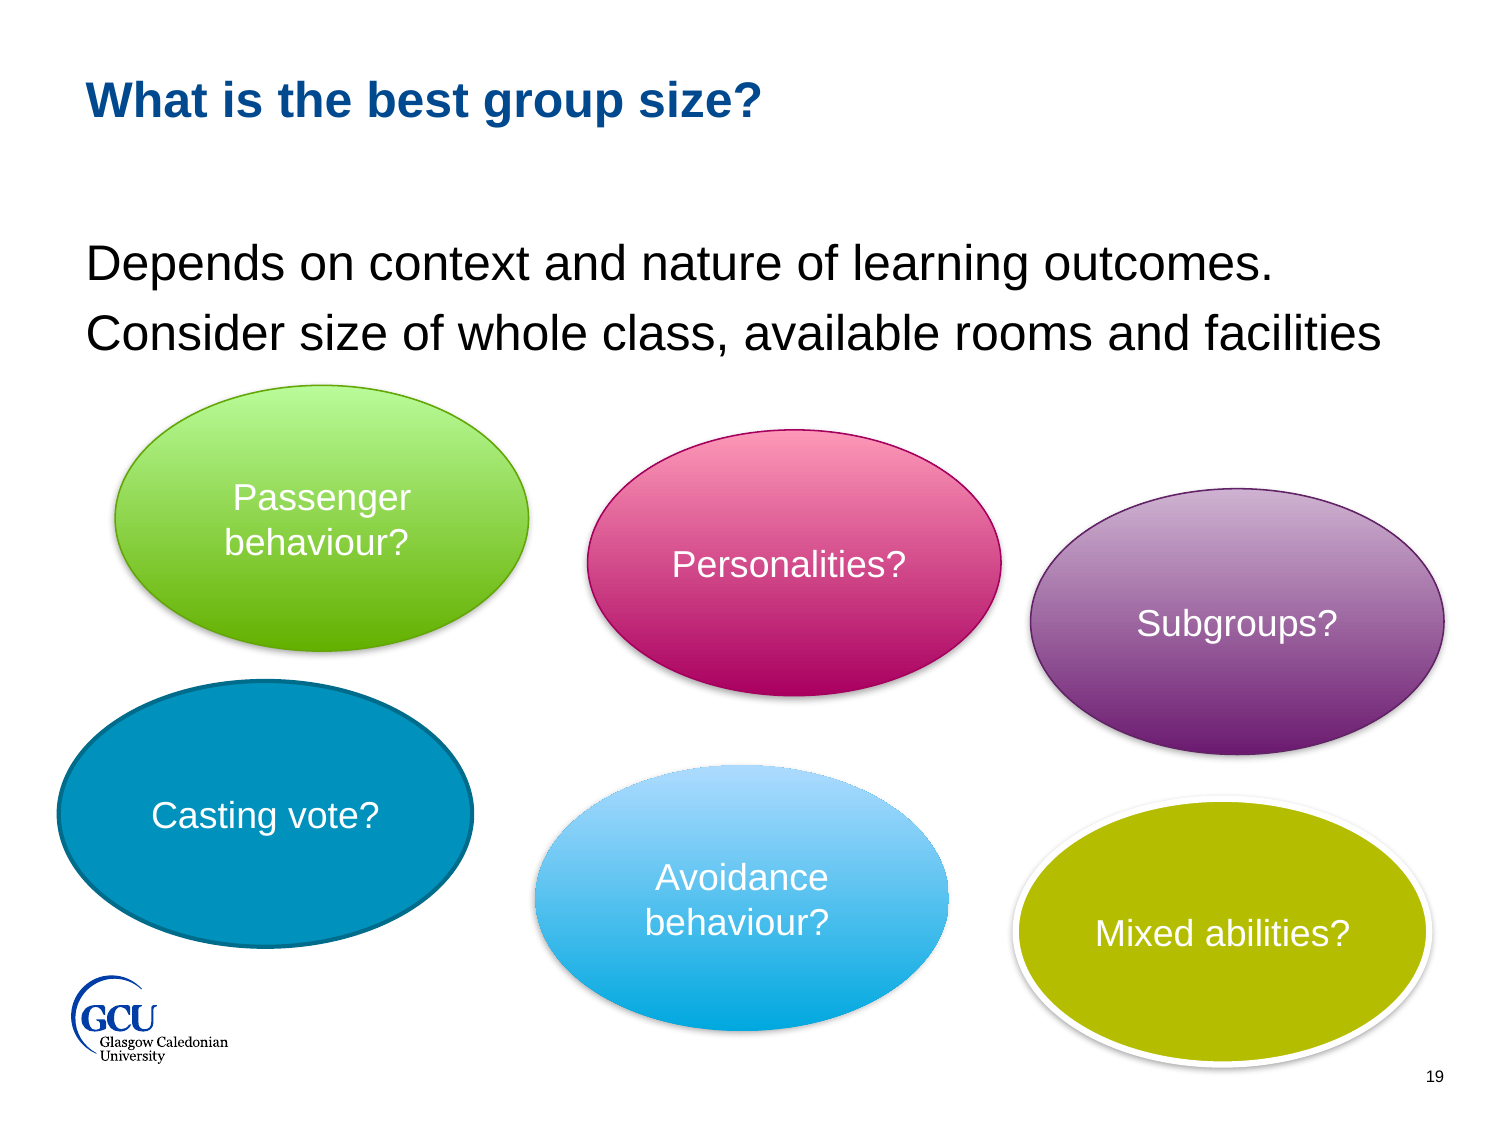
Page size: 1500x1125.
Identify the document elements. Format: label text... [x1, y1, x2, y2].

text_box Casting vote? [56, 678, 475, 949]
text_box Subgroups? [1029, 487, 1445, 756]
text_box Avoidance behaviour? [535, 765, 949, 1032]
list What is the best group size? [70, 60, 1430, 137]
text_box Passenger behaviour? [114, 384, 530, 652]
list Depends on context and nature of learning outcomes. Consider size of whole class, available rooms and facilities [70, 222, 1430, 962]
text_box Personalities? [586, 429, 1002, 697]
text_box Mixed abilities? [1012, 795, 1433, 1068]
